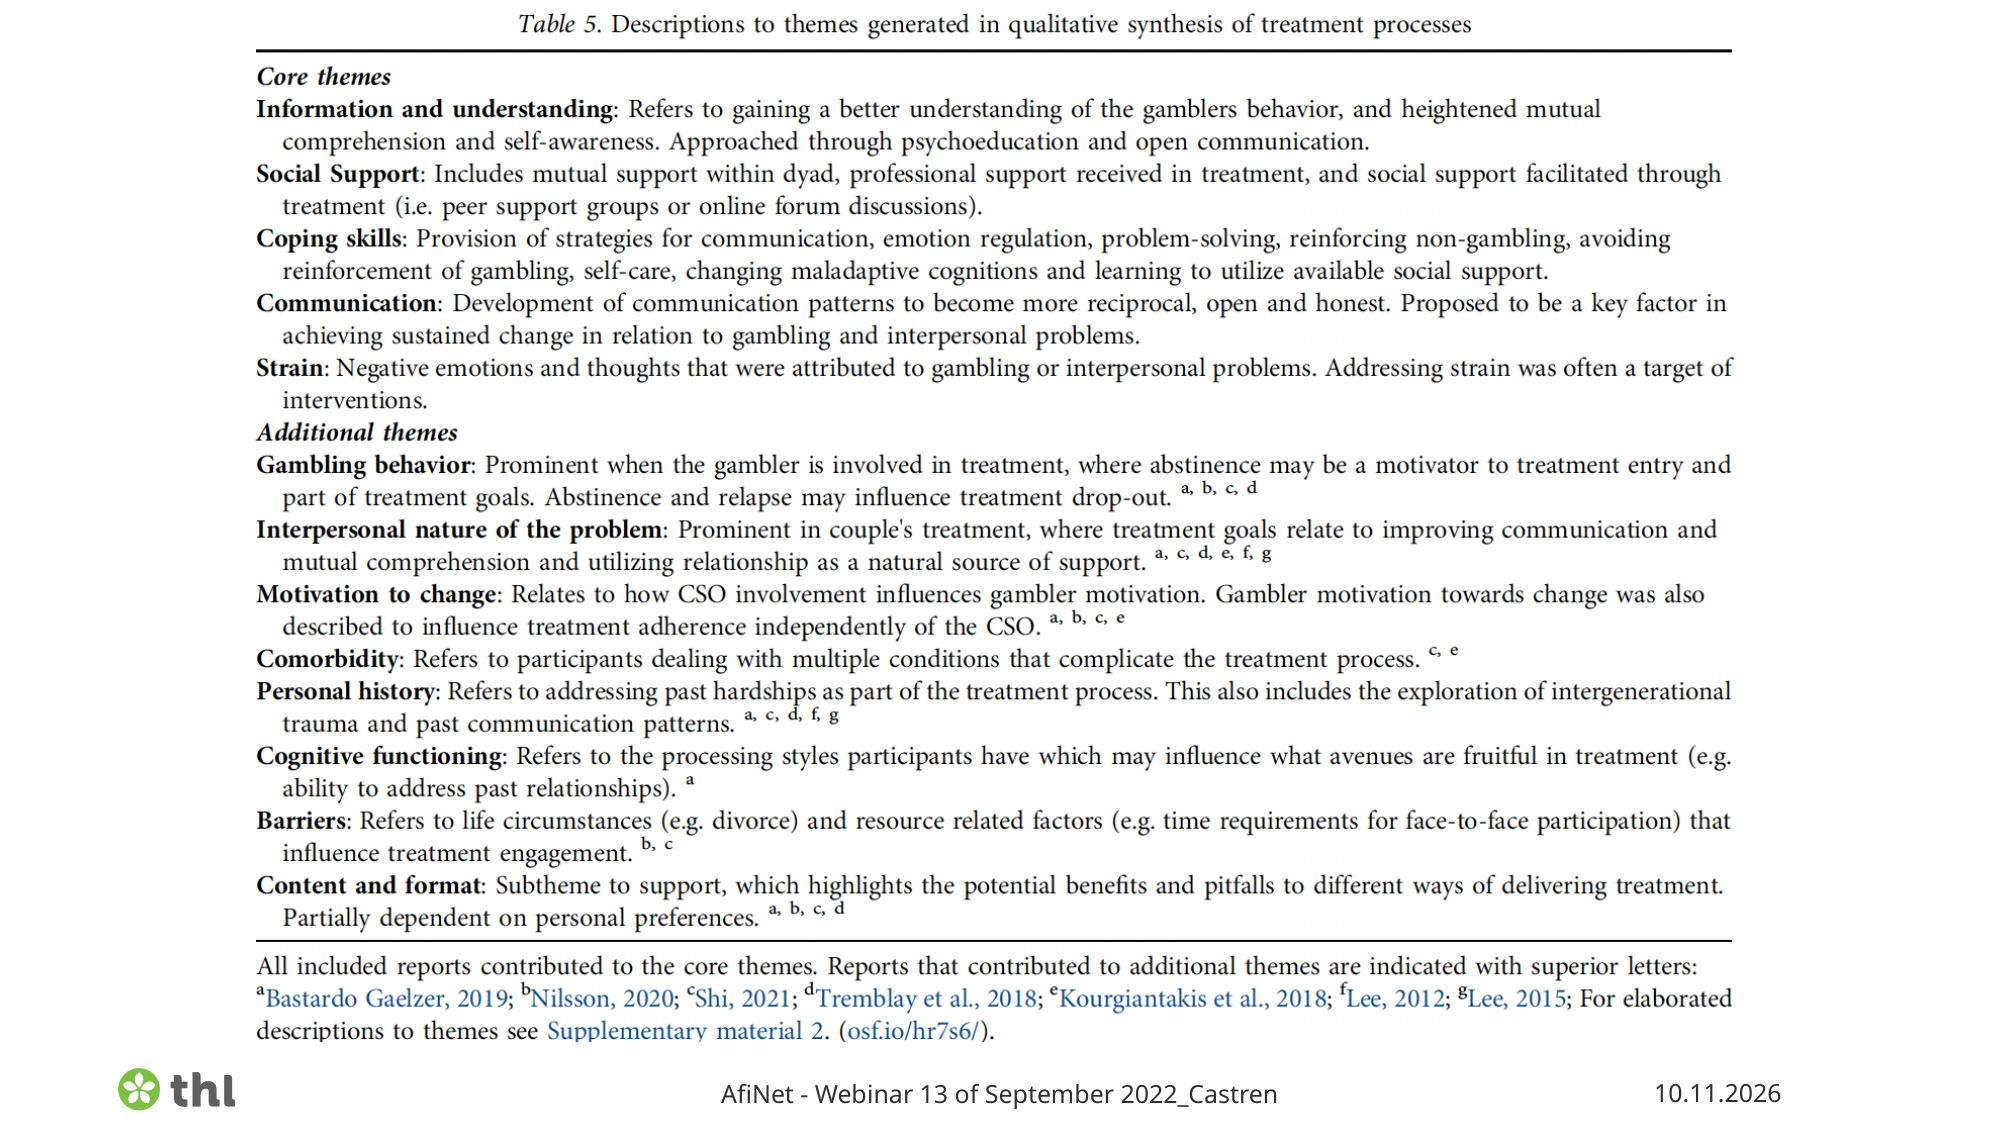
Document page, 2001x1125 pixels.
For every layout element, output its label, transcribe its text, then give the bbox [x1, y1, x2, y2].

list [253, 11, 1747, 1042]
footer AfiNet - Webinar 13 of September 2022_Castren [429, 1063, 1571, 1124]
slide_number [1619, 1063, 1797, 1125]
picture [104, 1053, 250, 1125]
